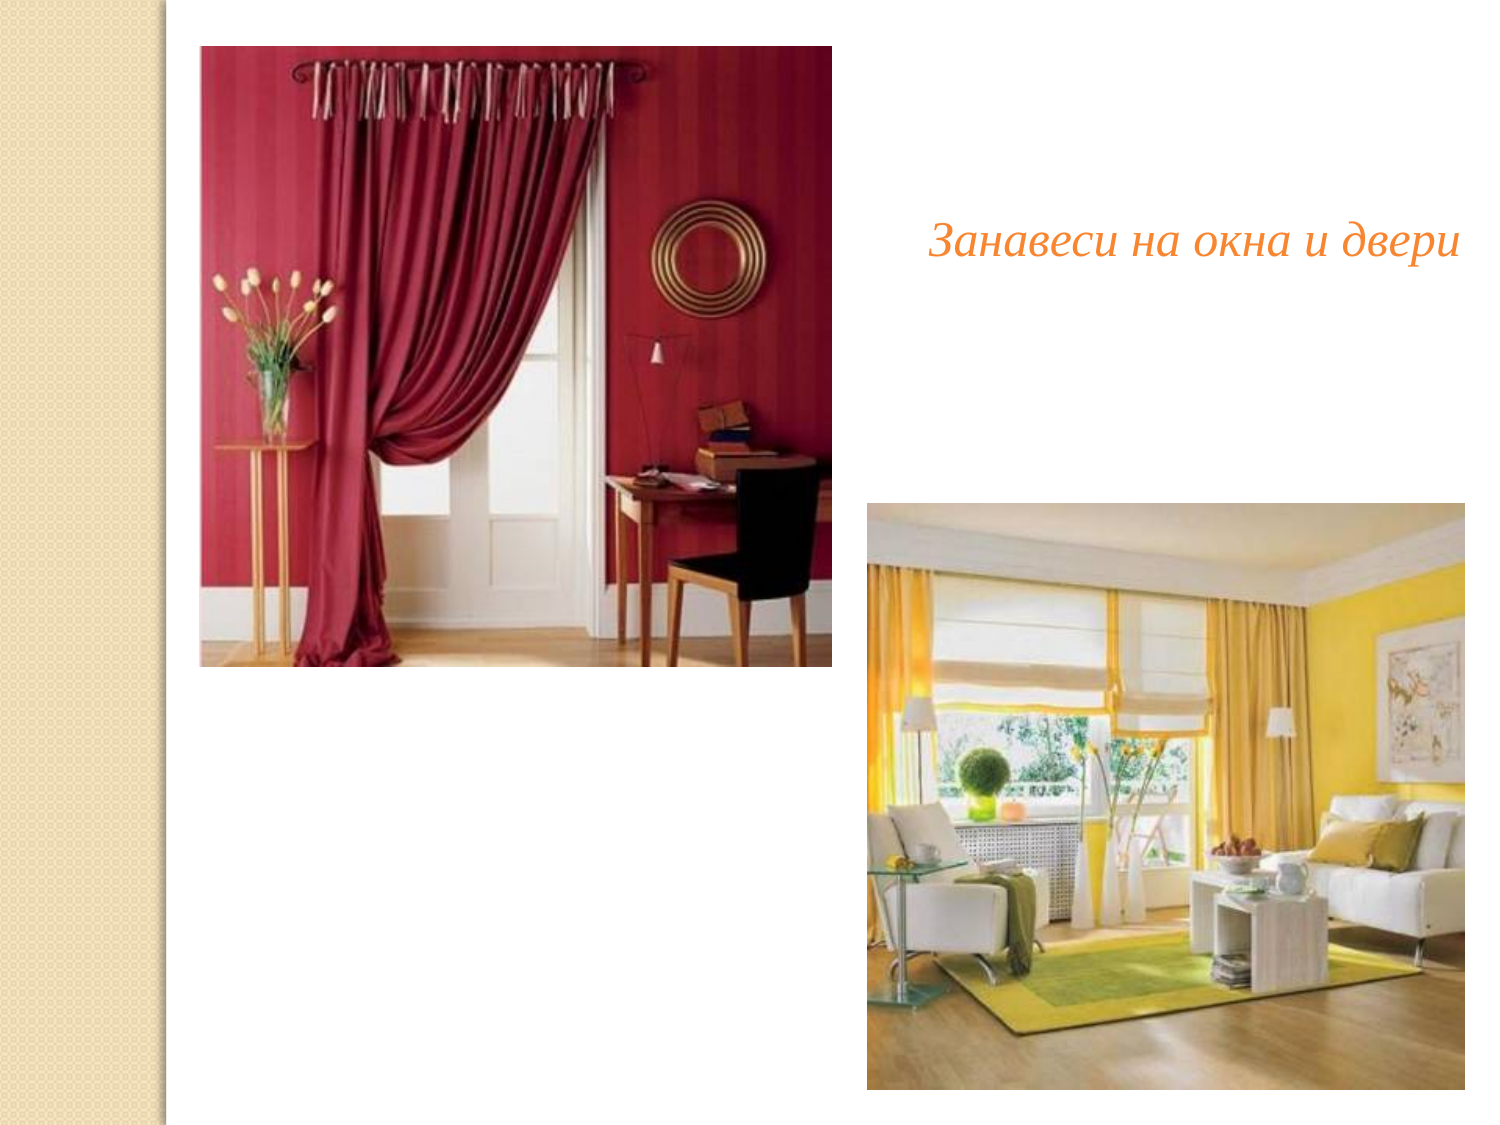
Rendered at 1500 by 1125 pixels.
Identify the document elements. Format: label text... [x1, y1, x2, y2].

text_box Занавеси на окна и двери [913, 199, 1476, 274]
picture [198, 46, 833, 667]
picture [866, 503, 1465, 1090]
